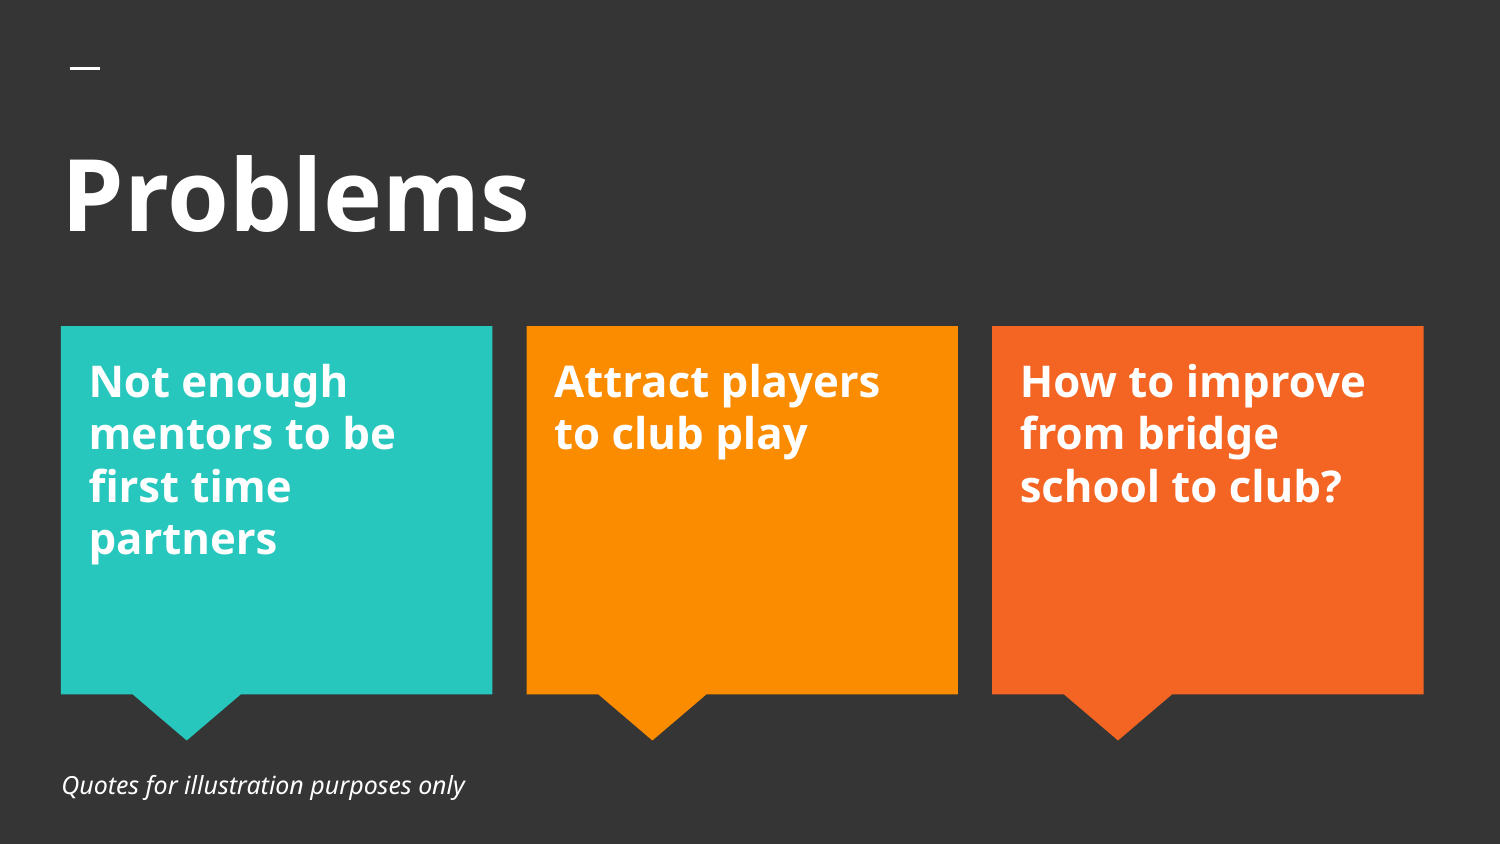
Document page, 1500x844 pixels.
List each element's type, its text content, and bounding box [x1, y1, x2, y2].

title Not enough mentors to be first time partners [73, 338, 481, 668]
text_box [60, 326, 493, 741]
text_box [526, 326, 958, 741]
text_box Quotes for illustration purposes only [46, 763, 1071, 806]
title Attract players to club play [539, 338, 947, 668]
title How to improve from bridge school to club? [1004, 338, 1412, 668]
title Problems [46, 116, 1461, 285]
text_box [992, 326, 1424, 741]
